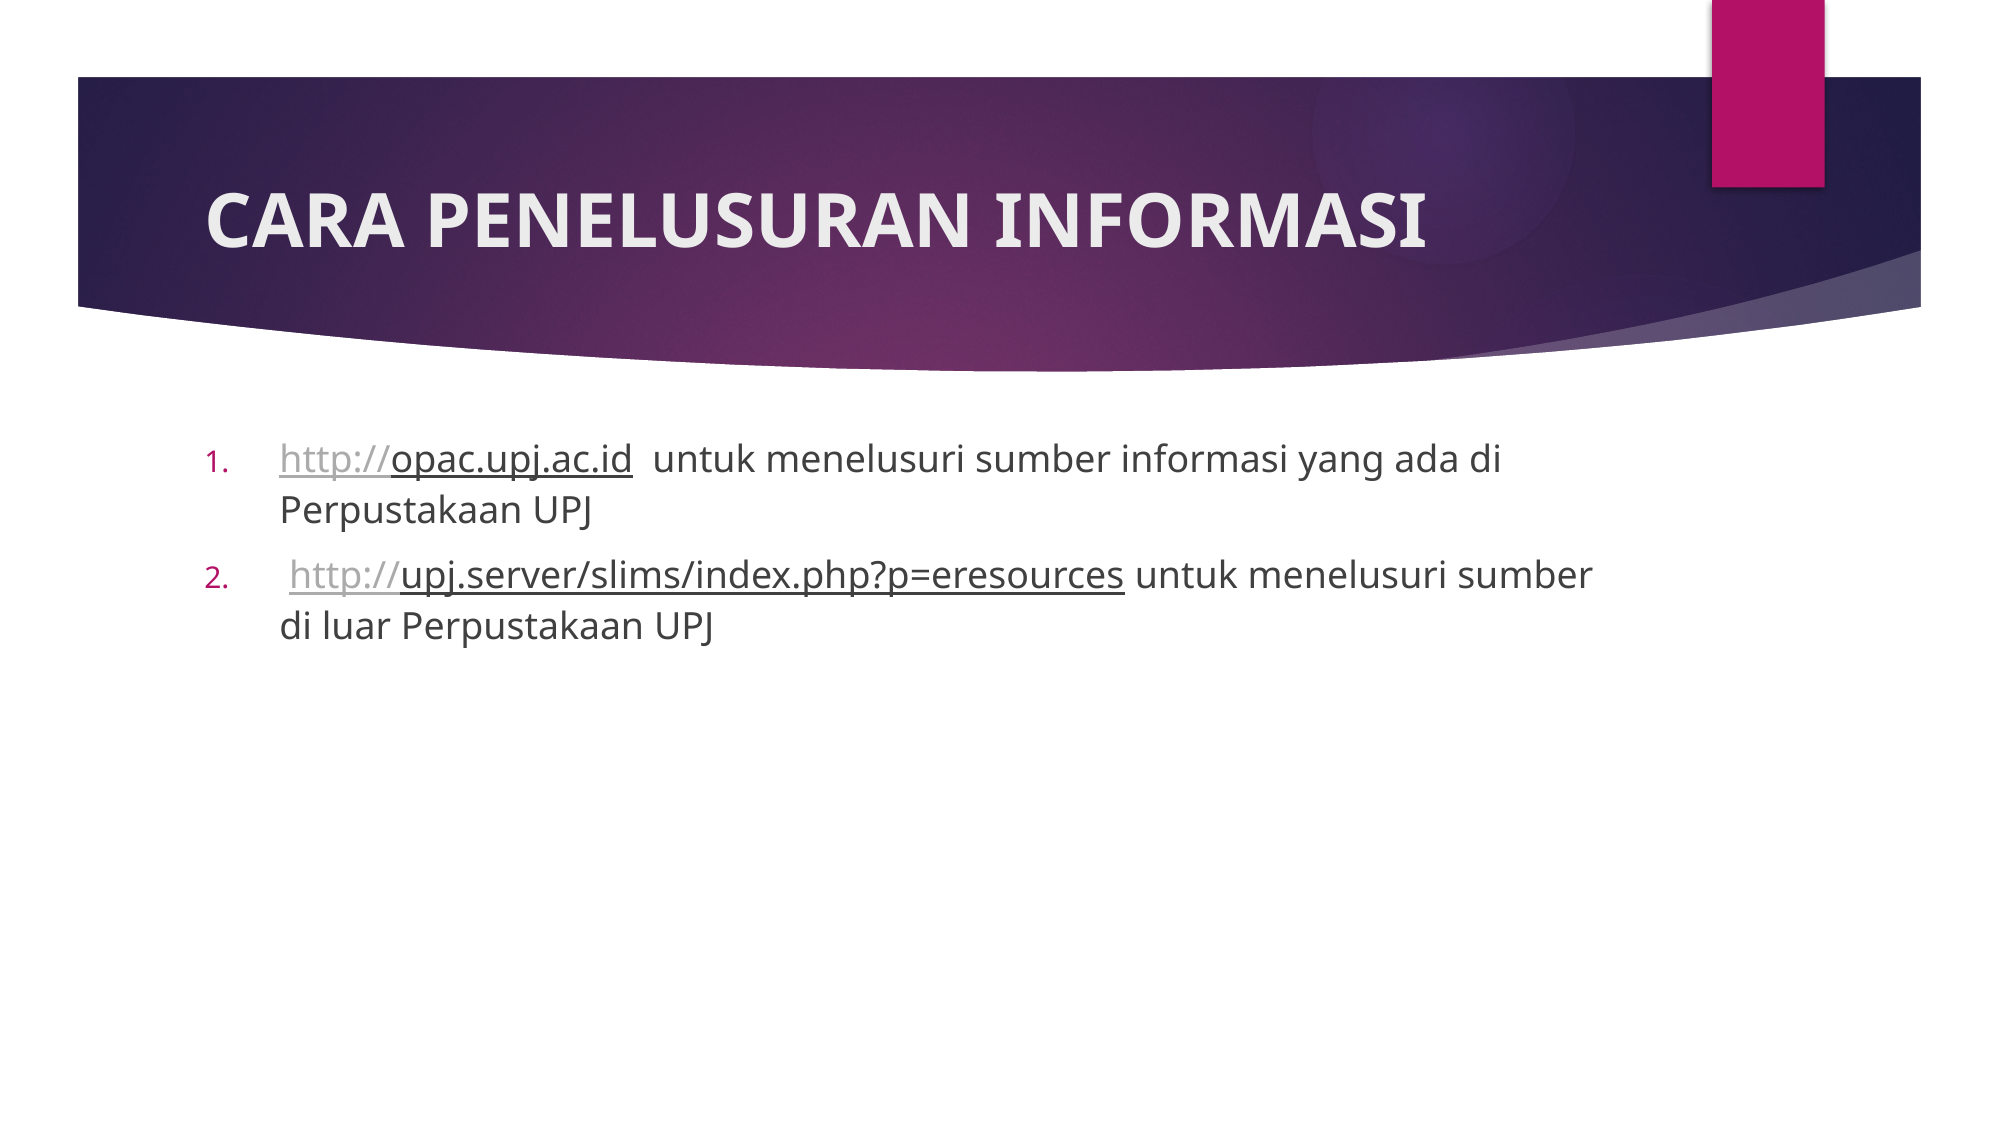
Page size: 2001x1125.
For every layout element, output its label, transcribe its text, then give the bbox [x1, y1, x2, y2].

title CARA PENELUSURAN INFORMASI [189, 159, 1627, 276]
list http://opac.upj.ac.id untuk menelusuri sumber informasi yang ada di Perpustakaan UPJ http://upj.server/slims/index.php?p=eresources untuk menelusuri sumber di luar Perpustakaan UPJ [189, 427, 1638, 988]
